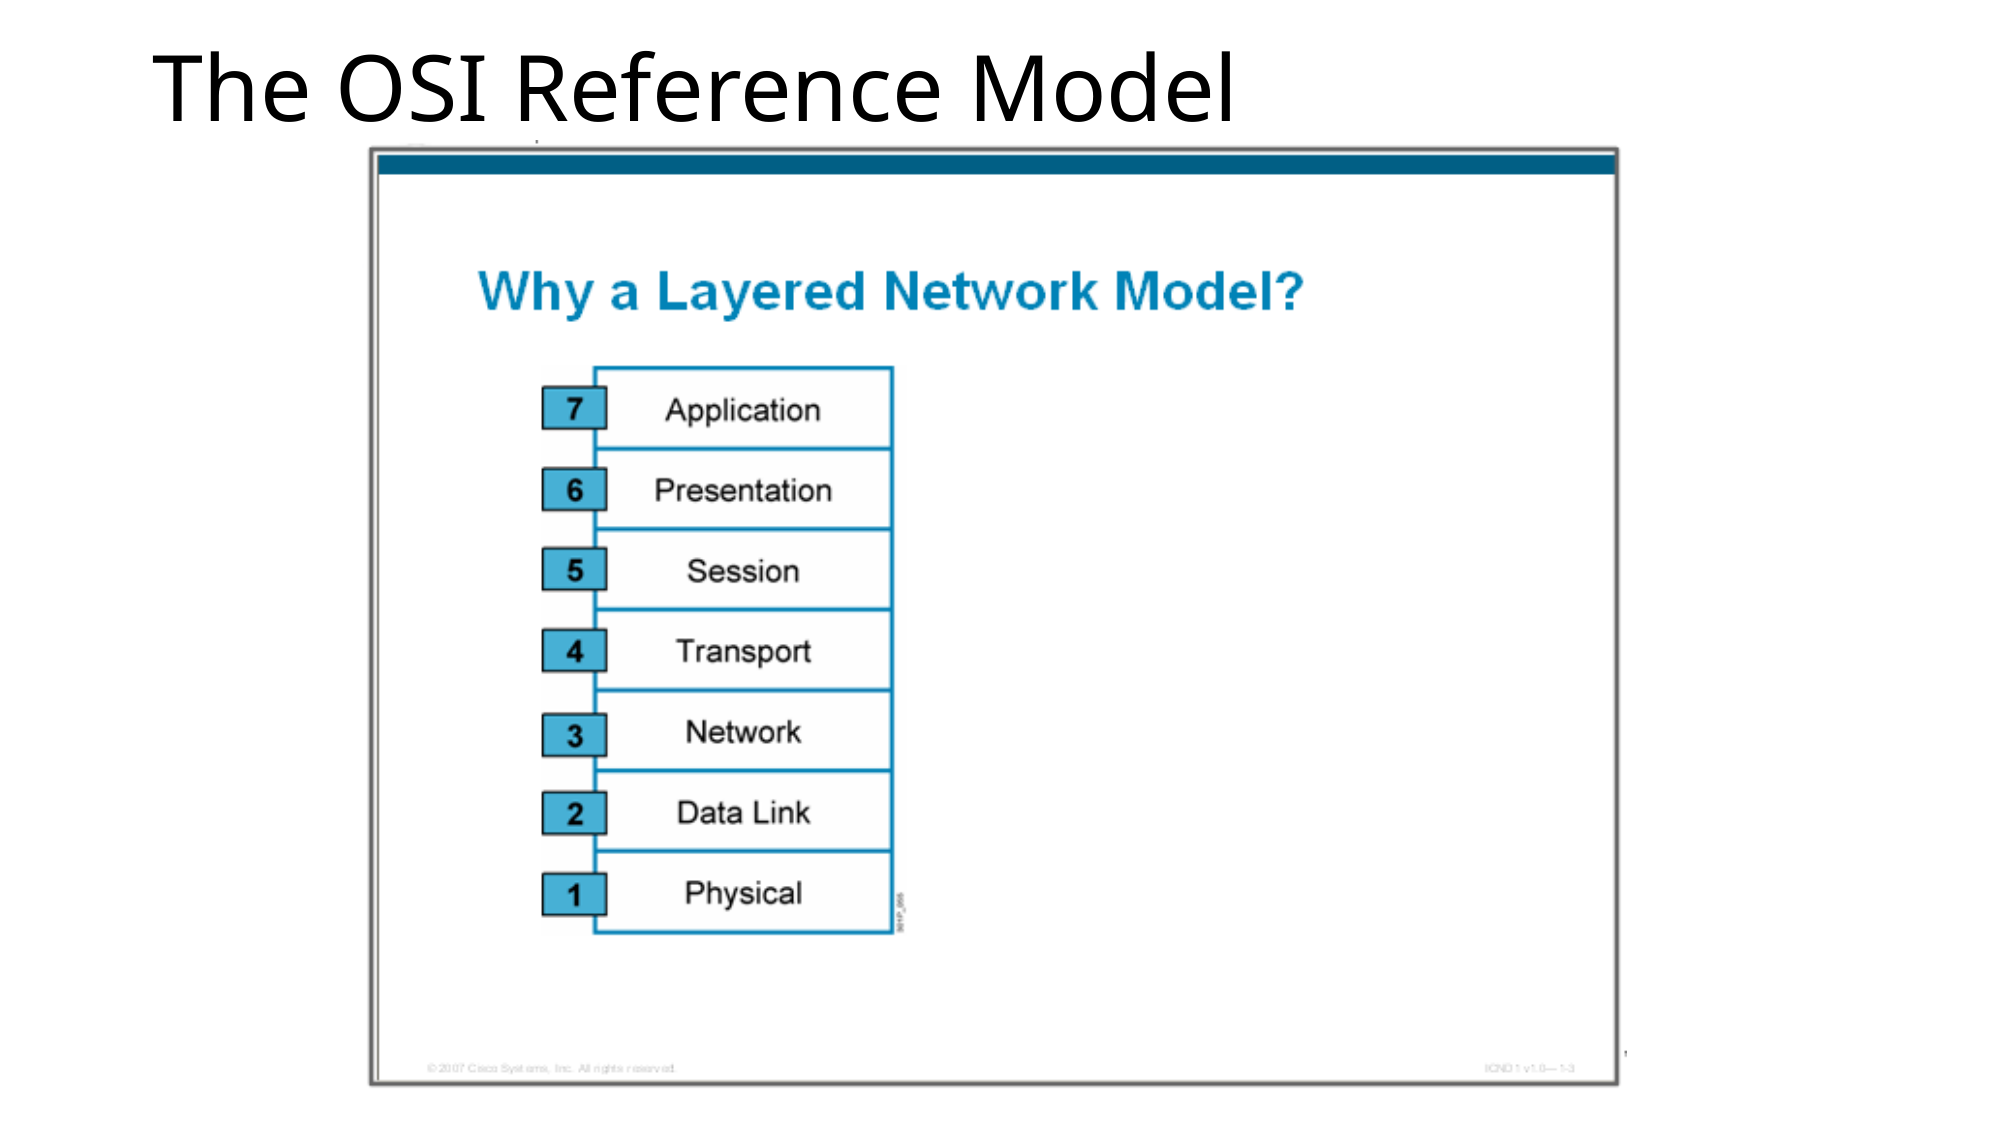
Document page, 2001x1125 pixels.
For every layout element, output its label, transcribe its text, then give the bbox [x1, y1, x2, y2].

picture [362, 139, 1627, 1094]
title The OSI Reference Model [137, 5, 1863, 178]
